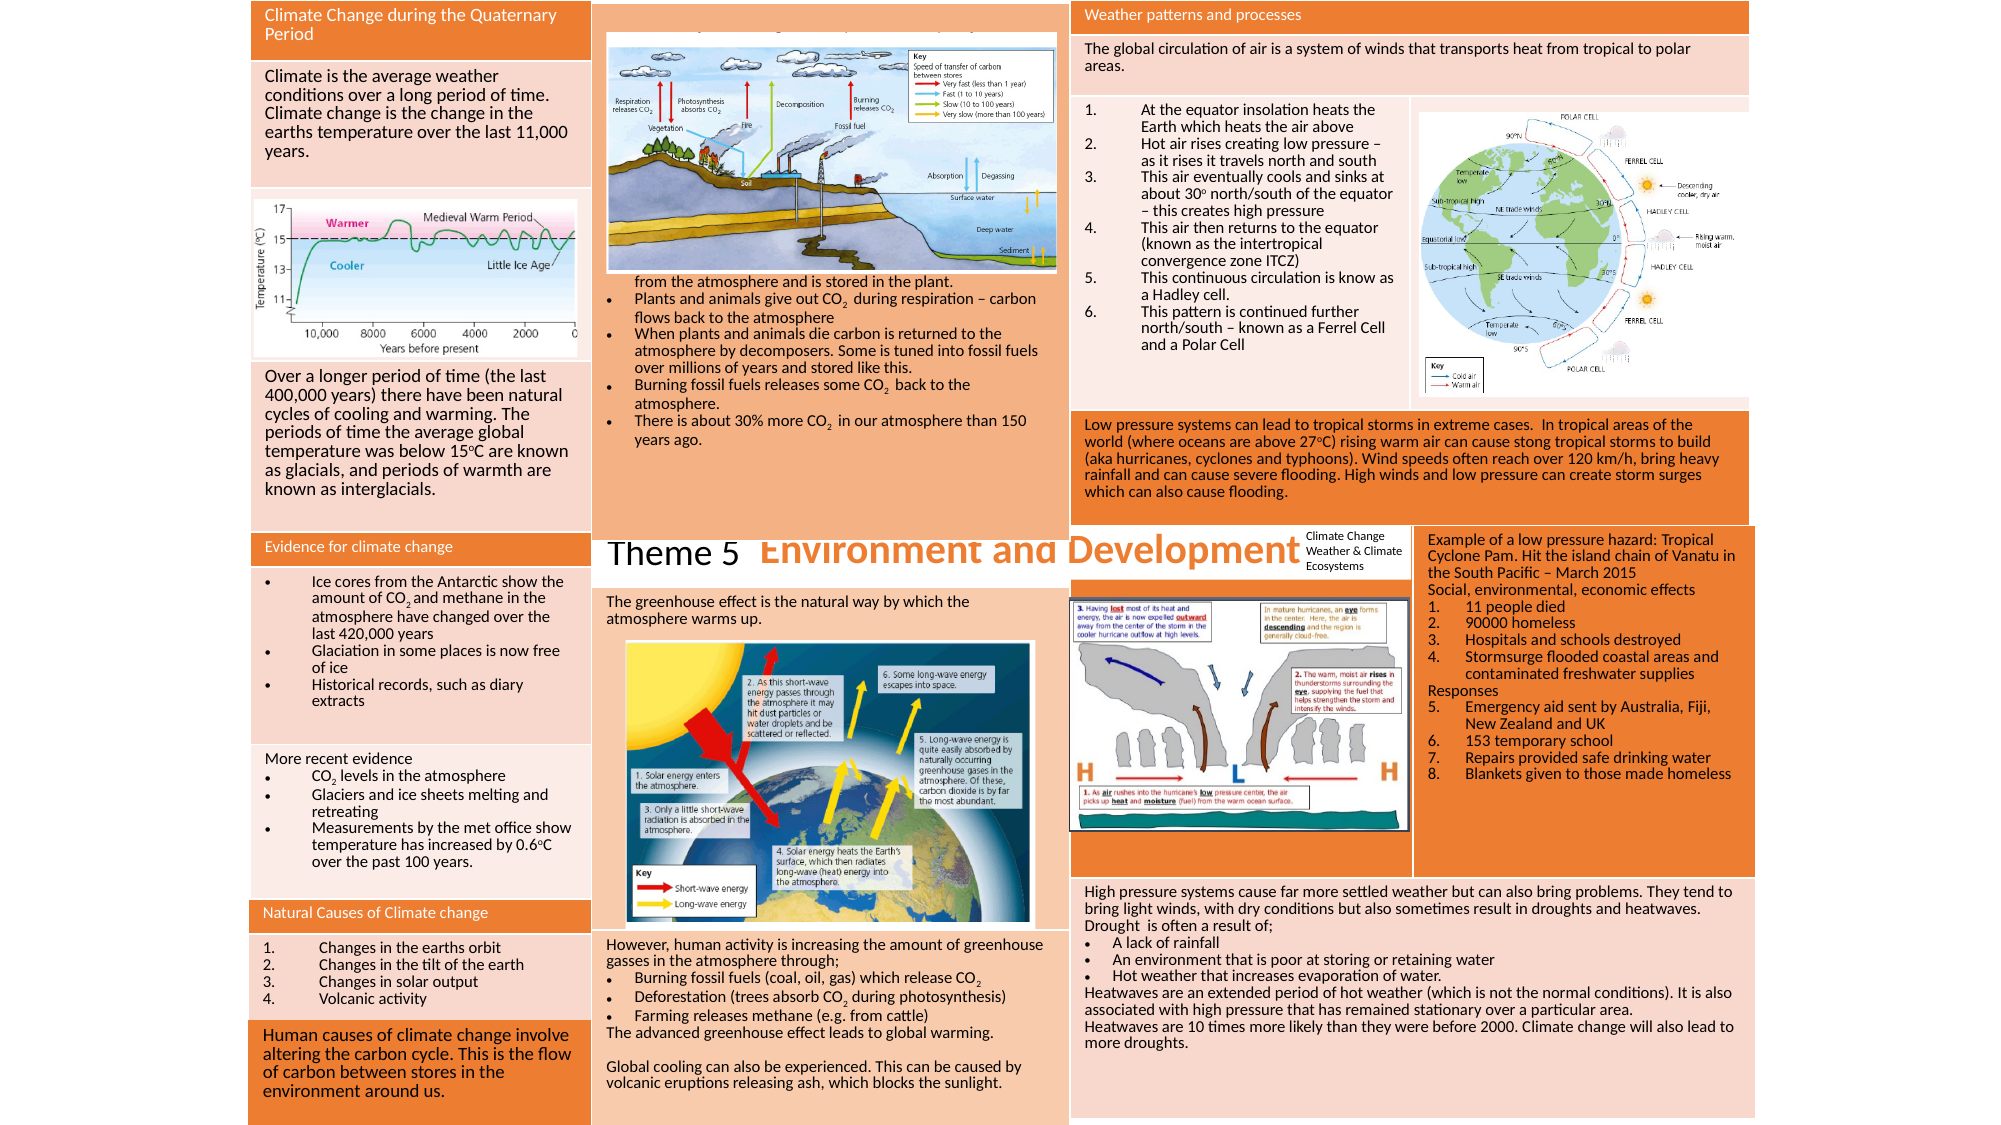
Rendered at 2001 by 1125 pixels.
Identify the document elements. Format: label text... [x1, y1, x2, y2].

table_cell Climate is the average weather conditions over a long period of time. Climate change is the change in the earths temperature over the last 11,000 years. [251, 62, 591, 187]
table_cell The global circulation of air is a system of winds that transports heat from tropical to polar areas. [1071, 36, 1749, 95]
table_header Natural Causes of Climate change [249, 900, 591, 933]
table_cell Ice cores from the Antarctic show the amount of CO2 and methane in the atmosphere have changed over the last 420,000 years Glaciation in some places is now free of ice Historical records, such as diary extracts [251, 568, 591, 744]
table_cell Changes in the earths orbit Changes in the tilt of the earth Changes in solar output Volcanic activity [249, 935, 591, 1020]
table_cell [251, 189, 591, 360]
picture [253, 199, 578, 357]
table_cell [1411, 97, 1749, 409]
table_header Low pressure systems can lead to tropical storms in extreme cases. In tropical areas of the world (where oceans are above 27oC) rising warm air can cause stong tropical storms to build (aka hurricanes, cyclones and typhoons). Wind speeds often reach over 120 km/h, bring heavy rainfall and can cause severe flooding. High winds and low pressure can create storm surges which can also cause flooding. [1071, 411, 1749, 525]
table_header Human causes of climate change involve altering the carbon cycle. This is the flow of carbon between stores in the environment around us. [248, 1020, 591, 1125]
table_header The greenhouse effect is the natural way by which the atmosphere warms up. [592, 588, 1069, 929]
text_box Theme 5 [592, 542, 756, 581]
table_header [1071, 580, 1412, 877]
table_header Example of a low pressure hazard: Tropical Cyclone Pam. Hit the island chain of Vanatu in the South Pacific – March 2015 Social, environmental, economic effects 11 people died 90000 homeless Hospitals and schools destroyed Stormsurge flooded coastal areas and contaminated freshwater supplies Responses Emergency aid sent by Australia, Fiji, New Zealand and UK 153 temporary school Repairs provided safe drinking water Blankets given to those made homeless [1414, 526, 1755, 877]
picture [625, 640, 1036, 929]
table_cell At the equator insolation heats the Earth which heats the air above Hot air rises creating low pressure – as it rises it travels north and south This air eventually cools and sinks at about 30o north/south of the equator – this creates high pressure This air then returns to the equator (known as the intertropical convergence zone ITCZ) This continuous circulation is know as a Hadley cell. This pattern is continued further north/south – known as a Ferrel Cell and a Polar Cell [1071, 97, 1409, 409]
text_box Climate Change Weather & Climate Ecosystems [1291, 520, 1418, 581]
text_box Environment and Development [745, 526, 1291, 580]
picture [606, 32, 1057, 274]
table_cell More recent evidence CO2 levels in the atmosphere Glaciers and ice sheets melting and retreating Measurements by the met office show temperature has increased by 0.6oC over the past 100 years. [251, 745, 591, 898]
picture [1068, 597, 1410, 832]
table_cell Over a longer period of time (the last 400,000 years) there have been natural cycles of cooling and warming. The periods of time the average global temperature was below 15oC are known as glacials, and periods of warmth are known as interglacials. [251, 362, 591, 531]
table_header Evidence for climate change [251, 533, 591, 566]
table_cell High pressure systems cause far more settled weather but can also bring problems. They tend to bring light winds, with dry conditions but also sometimes result in droughts and heatwaves. Drought is often a result of; A lack of rainfall An environment that is poor at storing or retaining water Hot weather that increases evaporation of water. Heatwaves are an extended period of hot weather (which is not the normal conditions). It is also associated with high pressure that has remained stationary over a particular area. Heatwaves are 10 times more likely than they were before 2000. Climate change will also lead to more droughts. [1071, 879, 1755, 1118]
table_header Climate Change during the Quaternary Period [251, 1, 591, 60]
table_header Weather patterns and processes [1071, 1, 1749, 34]
picture [1418, 112, 1750, 397]
table_cell However, human activity is increasing the amount of greenhouse gasses in the atmosphere through; Burning fossil fuels (coal, oil, gas) which release CO2 Deforestation (trees absorb CO2 during photosynthesis) Farming releases methane (e.g. from cattle) The advanced greenhouse effect leads to global warming. Global cooling can also be experienced. This can be caused by volcanic eruptions releasing ash, which blocks the sunlight. [592, 931, 1069, 1125]
table_header In the atmosphere carbon is stored as CO2 Plants use CO2 and sunlight for photosynthesis – carbon flows from the atmosphere and is stored in the plant. Plants and animals give out CO2 during respiration – carbon flows back to the atmosphere When plants and animals die carbon is returned to the atmosphere by decomposers. Some is tuned into fossil fuels over millions of years and stored like this. Burning fossil fuels releases some CO2 back to the atmosphere. There is about 30% more CO2 in our atmosphere than 150 years ago. [592, 4, 1069, 540]
